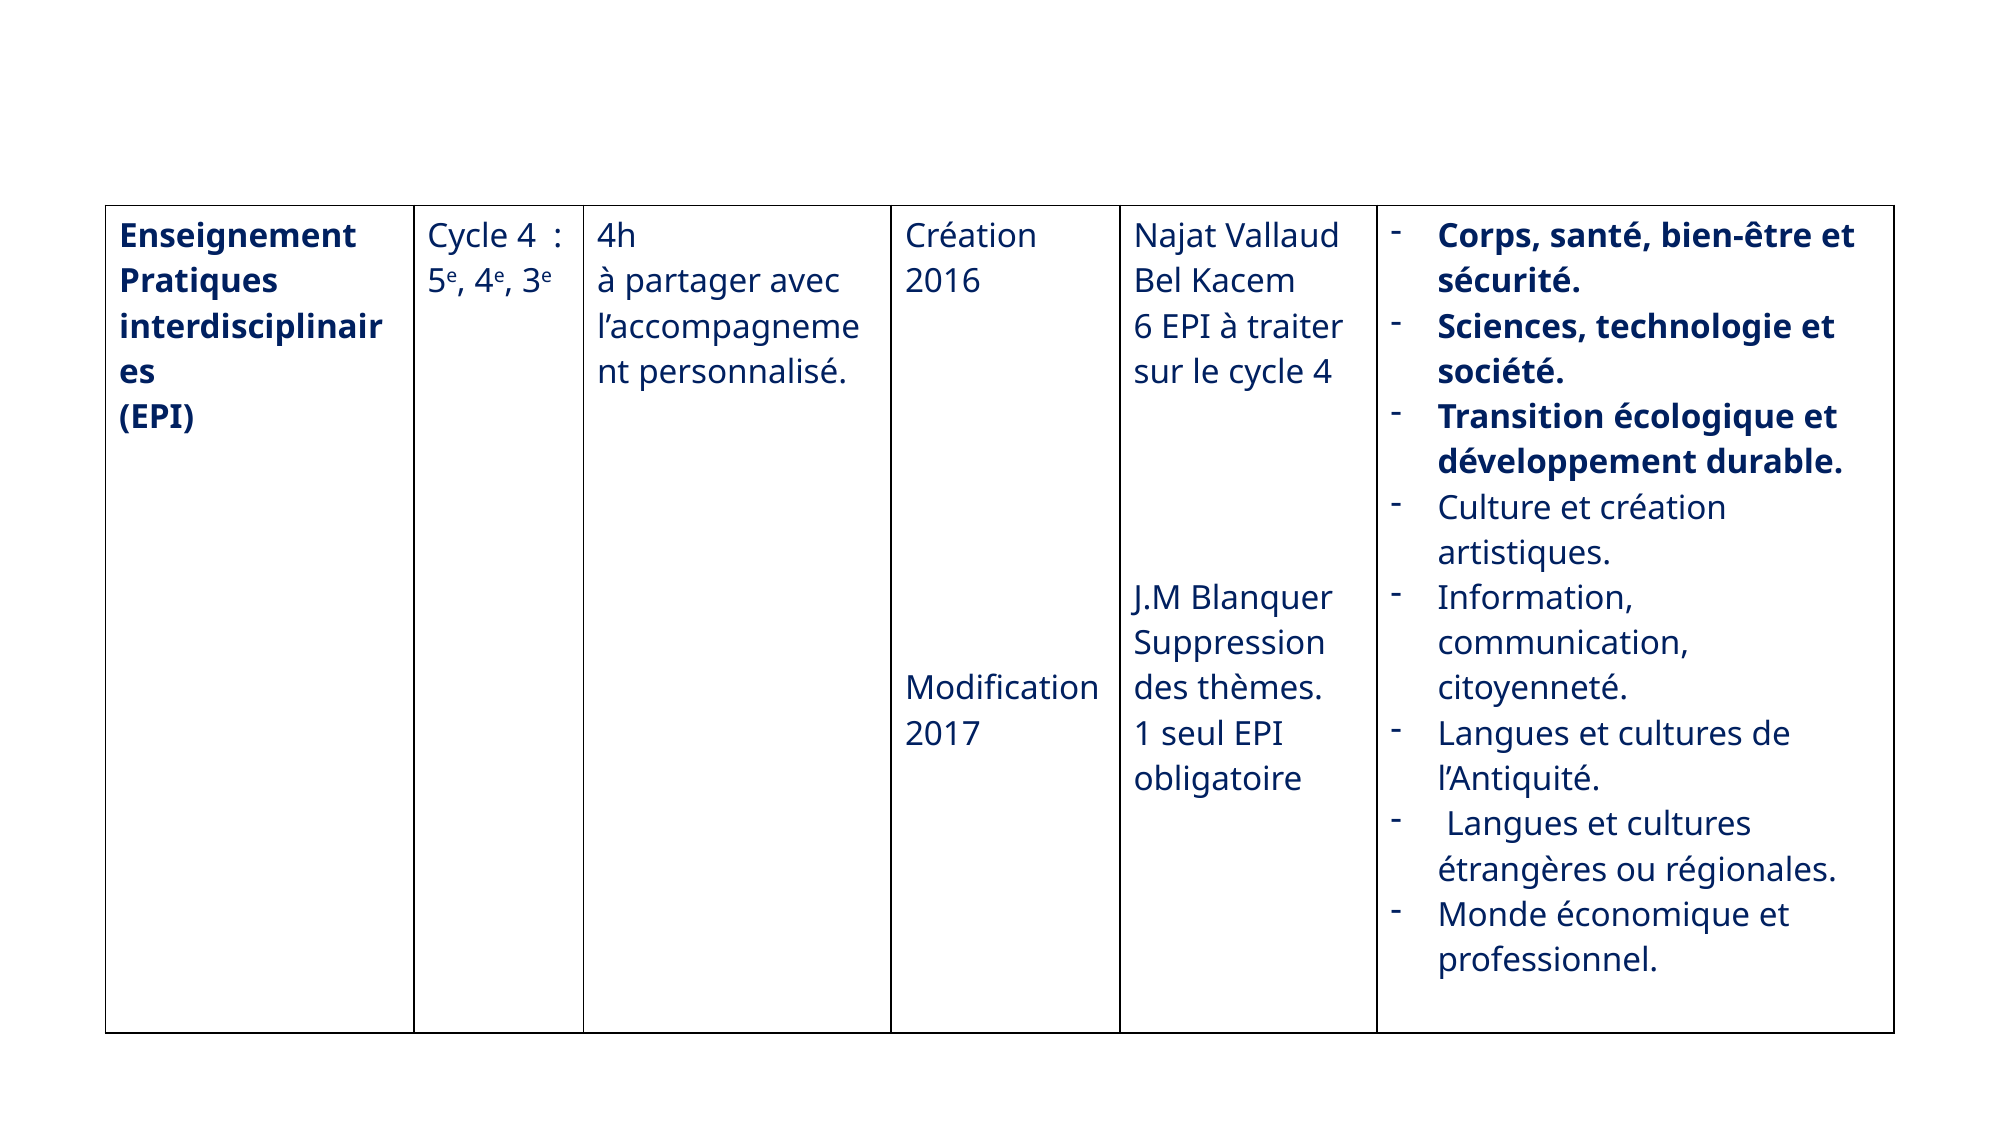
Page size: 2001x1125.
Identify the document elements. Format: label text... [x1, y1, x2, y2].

table_header Corps, santé, bien-être et sécurité. Sciences, technologie et société. Transition écologique et développement durable. Culture et création artistiques. Information, communication, citoyenneté. Langues et cultures de l’Antiquité. Langues et cultures étrangères ou régionales. Monde économique et professionnel. [1378, 206, 1893, 1032]
table_header Création 2016 Modification 2017 [892, 206, 1119, 1032]
table_header Enseignement Pratiques interdisciplinaires (EPI) [106, 206, 413, 1032]
table_header 4h à partager avec l’accompagnement personnalisé. [584, 206, 890, 1032]
table_header Najat Vallaud Bel Kacem 6 EPI à traiter sur le cycle 4 J.M Blanquer Suppression des thèmes. 1 seul EPI obligatoire [1121, 206, 1376, 1032]
table_header Cycle 4 : 5e, 4e, 3e [415, 206, 583, 1032]
